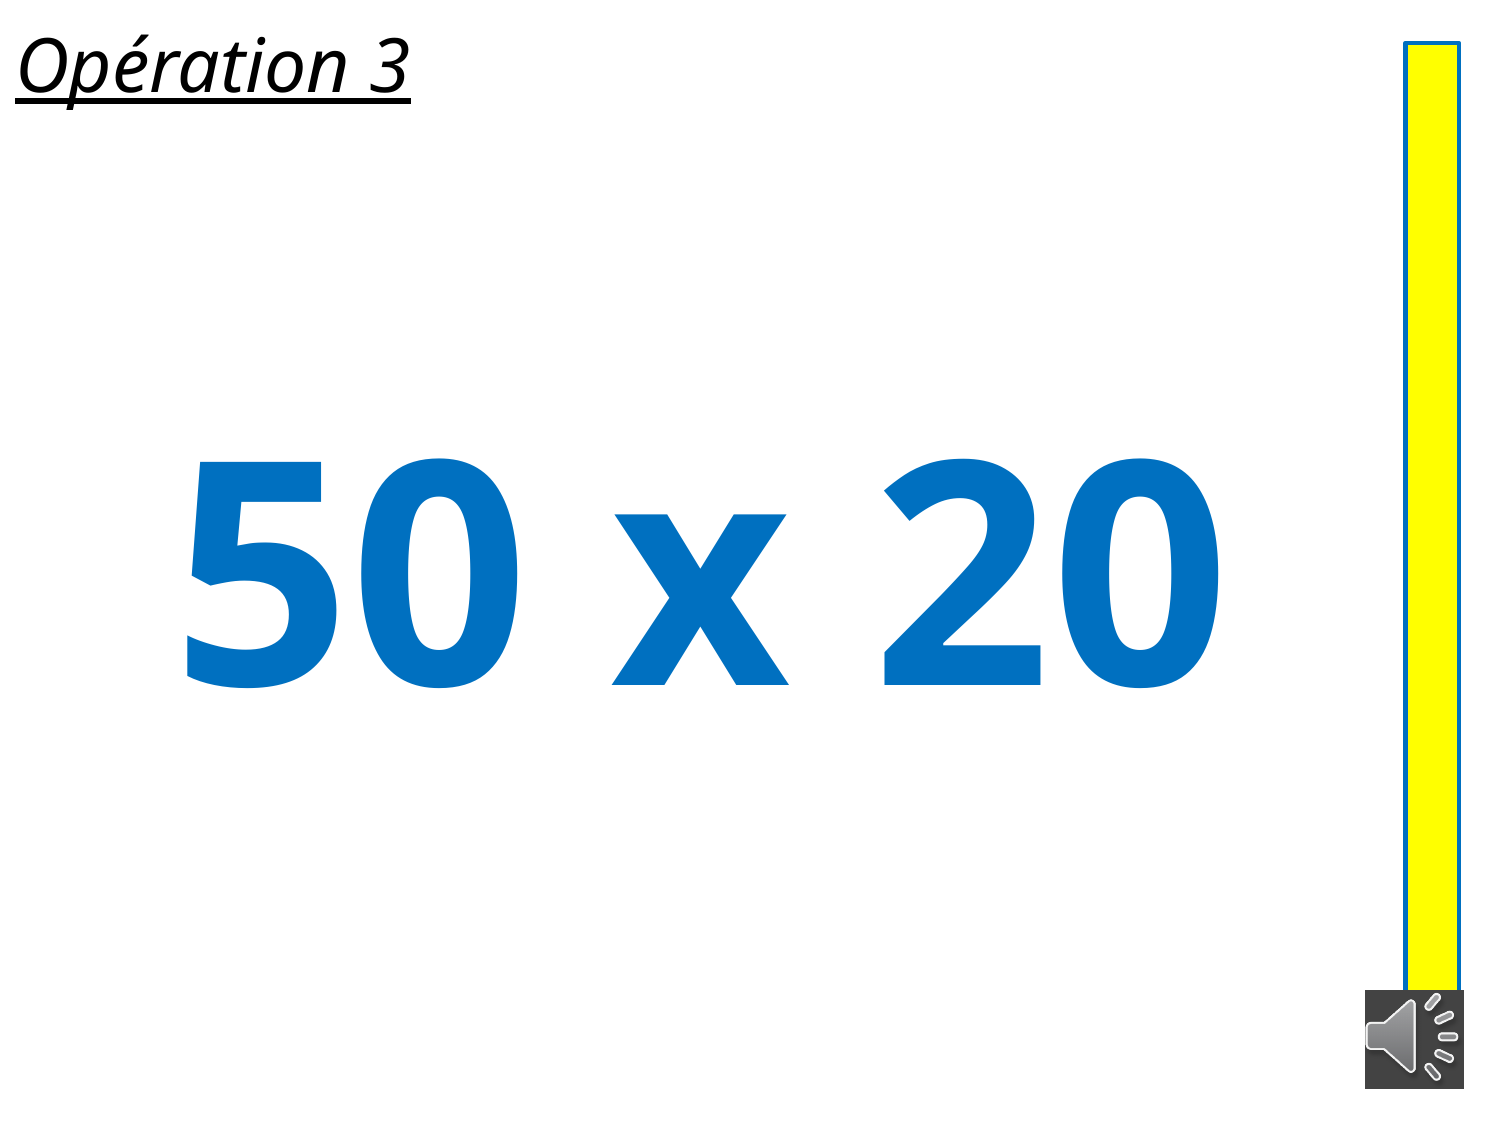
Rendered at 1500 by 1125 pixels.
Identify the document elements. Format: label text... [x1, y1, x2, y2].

picture [1364, 989, 1465, 1090]
title Opération 3 [0, 0, 502, 126]
text_box 50 x 20 [0, 365, 1403, 756]
text_box [1403, 41, 1461, 987]
